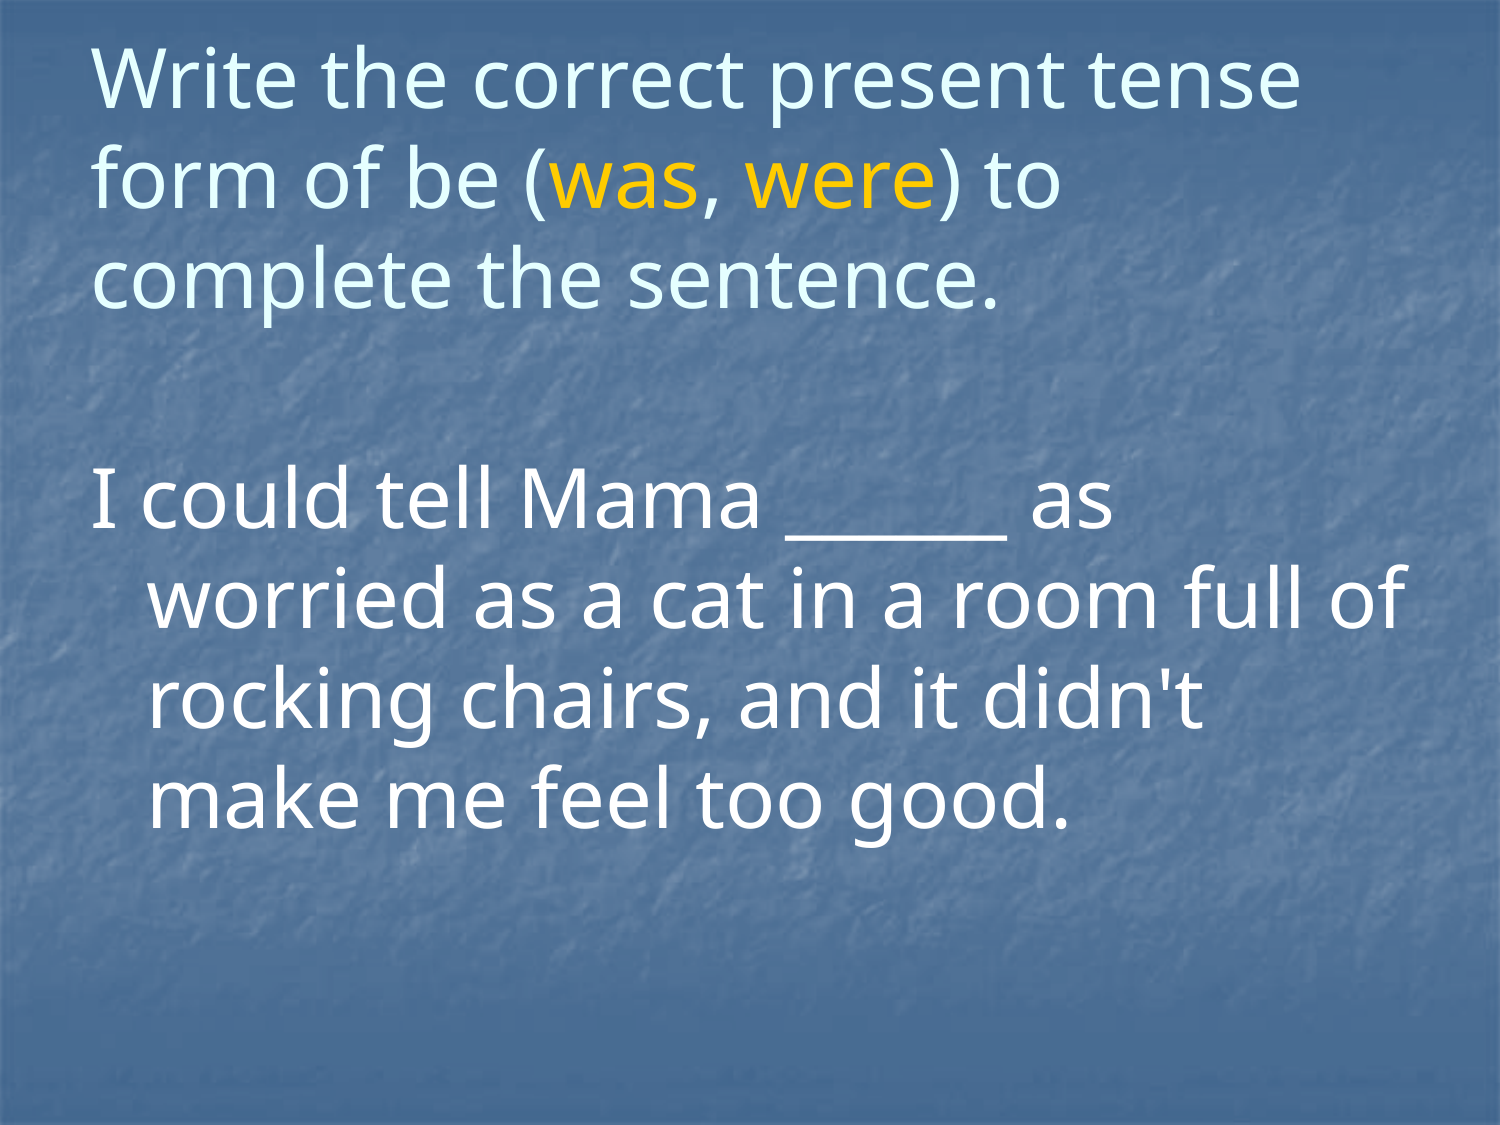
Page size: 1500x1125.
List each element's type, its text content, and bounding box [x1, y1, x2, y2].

title Write the correct present tense form of be (was, were) to complete the sentence. [75, 62, 1425, 288]
list I could tell Mama ______ as worried as a cat in a room full of rocking chairs, and it didn't make me feel too good. [75, 437, 1425, 1000]
